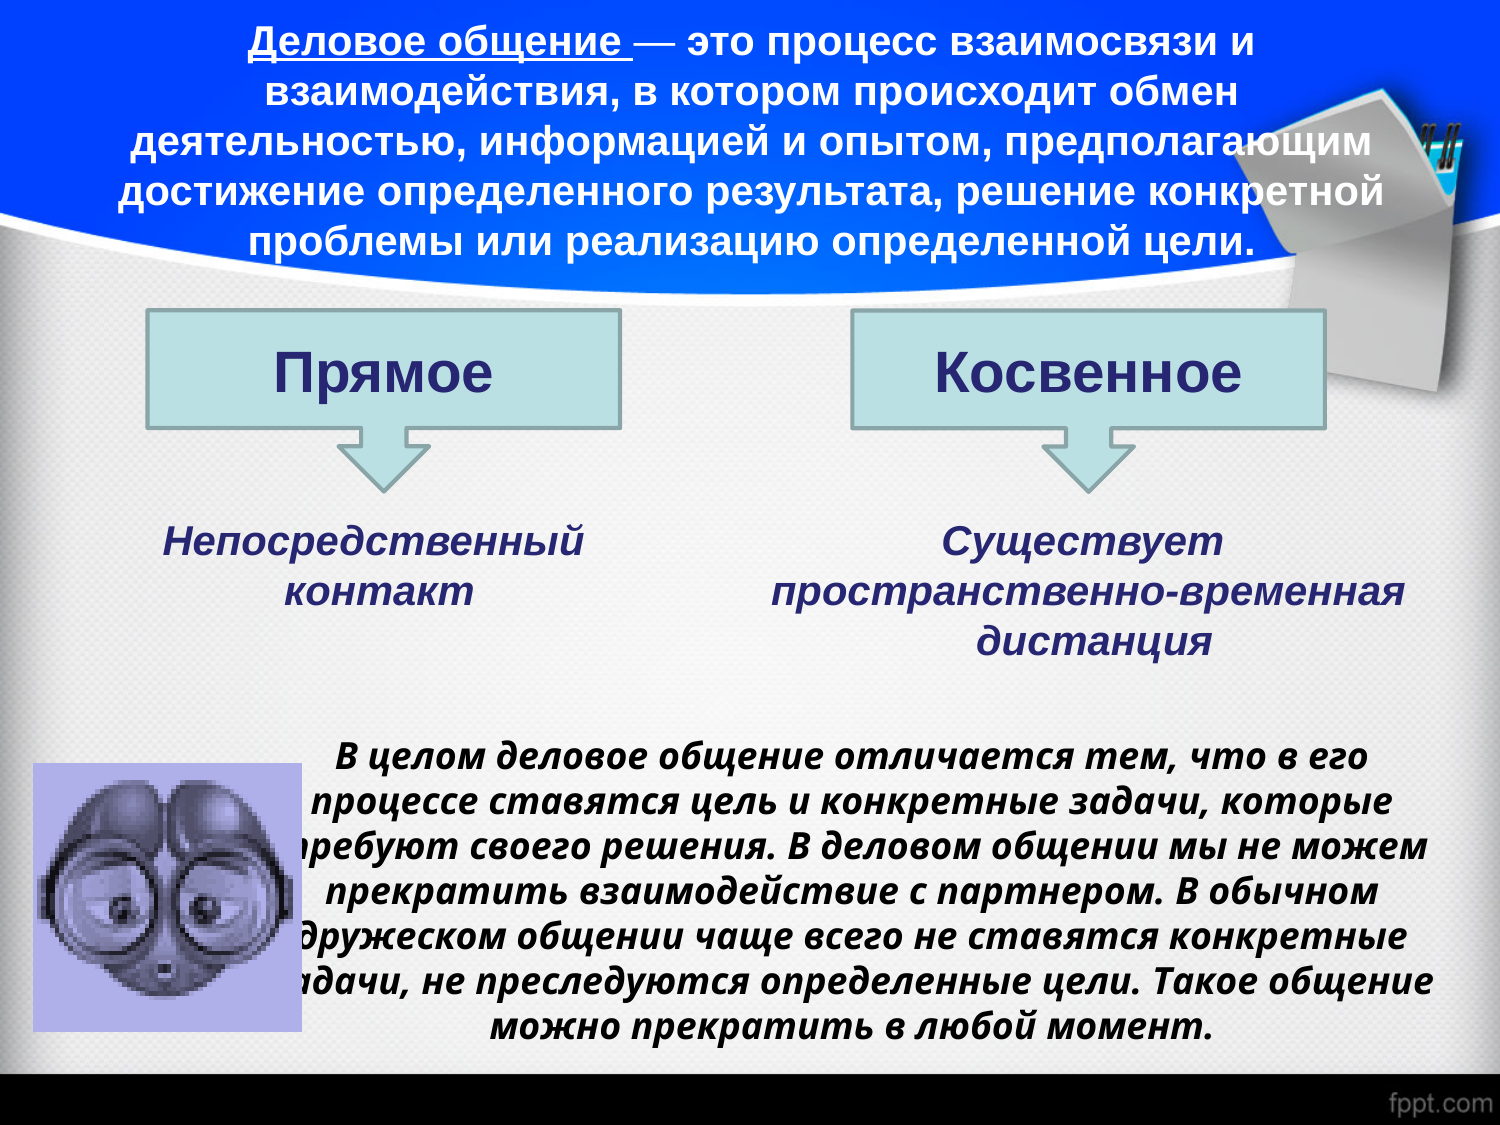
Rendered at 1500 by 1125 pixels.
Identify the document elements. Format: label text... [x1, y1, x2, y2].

text_box Прямое [145, 308, 623, 494]
list В целом деловое общение отличается тем, что в его процессе ставятся цель и конкретные задачи, которые требуют своего решения. В деловом общении мы не можем прекратить взаимодействие с партнером. В обычном дружеском общении чаще всего не ставятся конкретные задачи, не преследуются определенные цели. Такое общение можно прекратить в любой момент. [240, 724, 1465, 1032]
picture [0, 0, 1500, 1125]
title Деловое общение — это процесс взаимосвязи и взаимодействия, в котором происходит обмен деятельностью, информацией и опытом, предполагающим достижение определенного результата, решение конкретной проблемы или реализацию определенной цели. [76, 113, 1427, 275]
text_box Существует пространственно-временная дистанция [756, 506, 1421, 672]
text_box Косвенное [850, 308, 1327, 494]
text_box Непосредственный контакт [147, 506, 612, 622]
